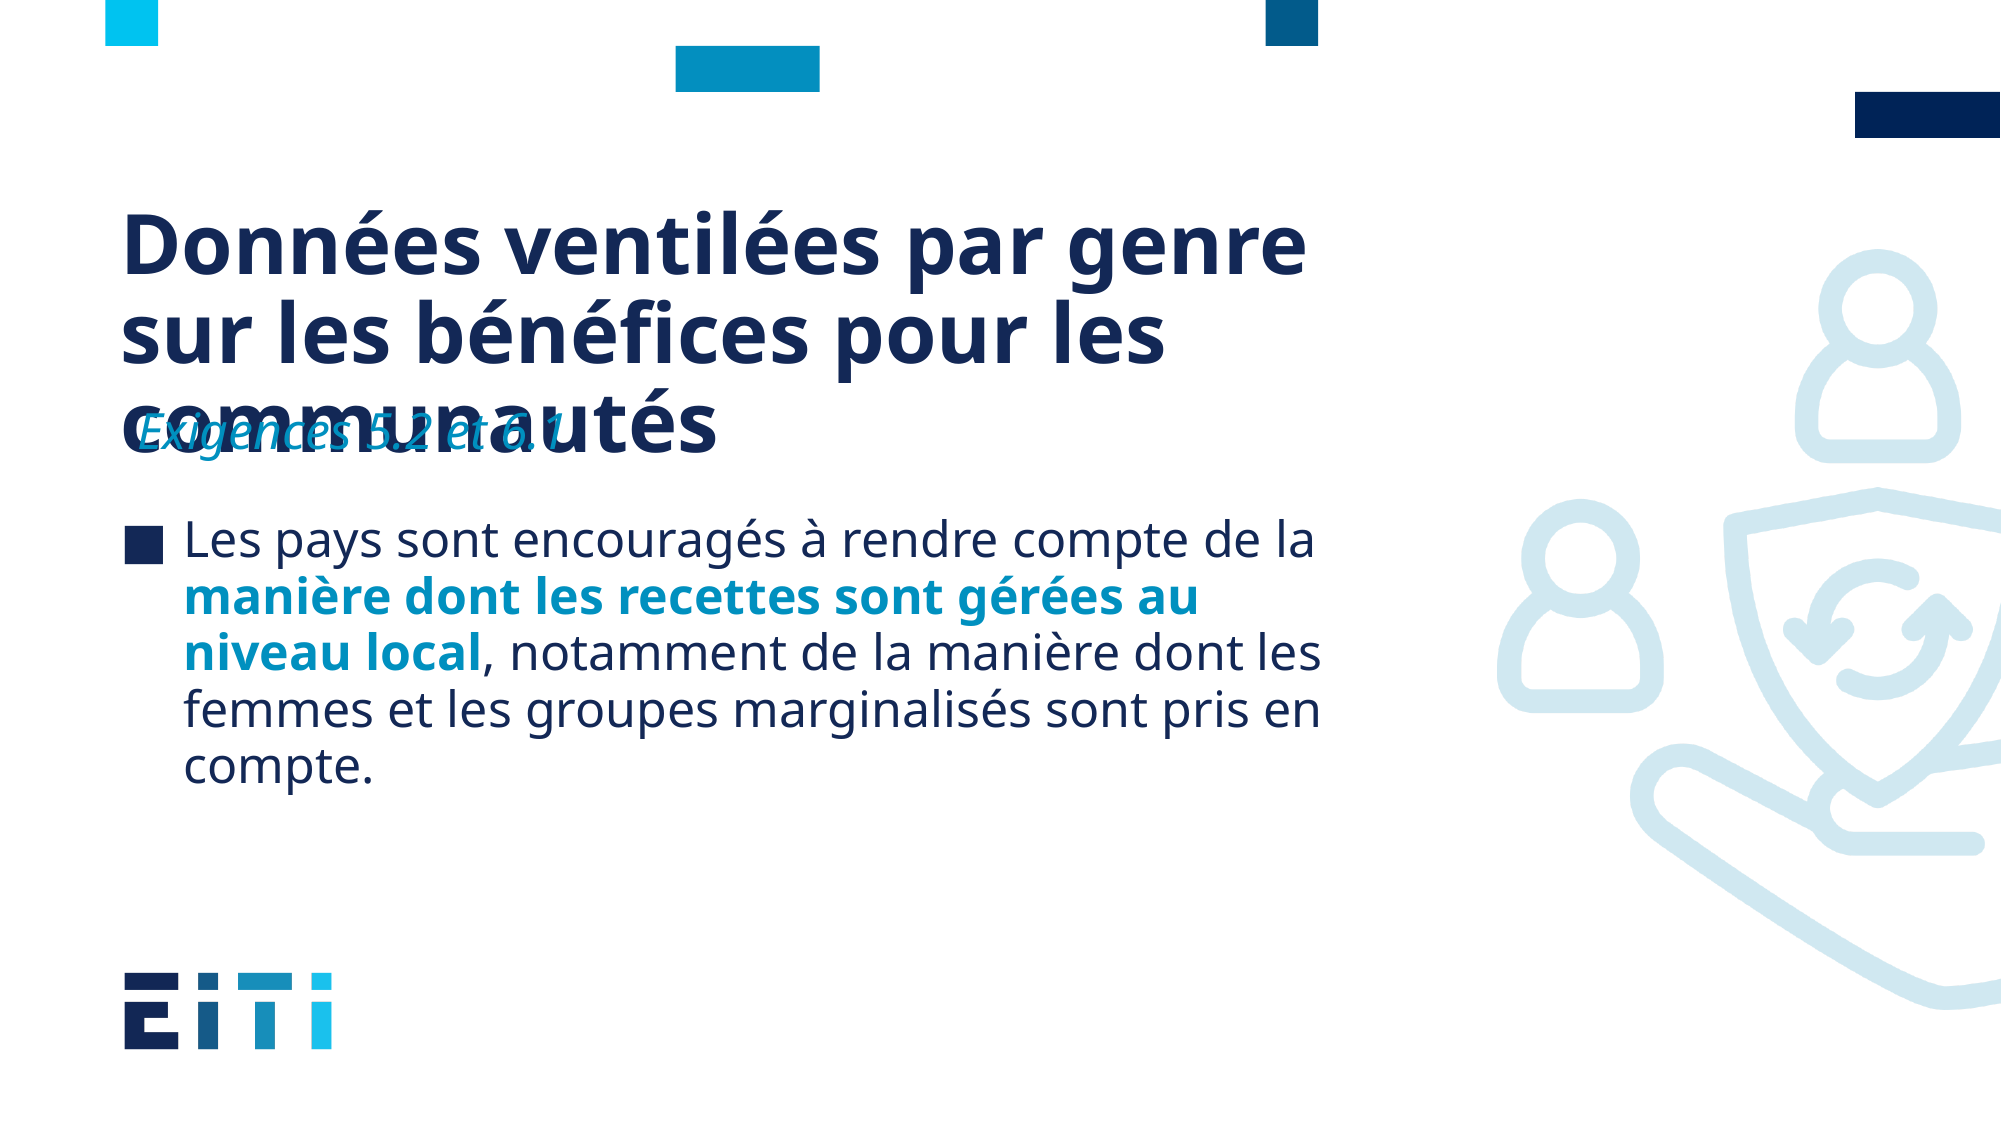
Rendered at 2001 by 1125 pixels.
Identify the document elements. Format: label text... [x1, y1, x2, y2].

text_box Exigences 5.2 et 6.1 [122, 392, 1300, 467]
title Données ventilées par genre sur les bénéfices pour les communautés [105, 196, 1476, 393]
list Les pays sont encouragés à rendre compte de la manière dont les recettes sont gérées au niveau local, notamment de la manière dont les femmes et les groupes marginalisés sont pris en compte. [105, 505, 1371, 919]
picture [105, 955, 351, 1067]
picture [1497, 249, 2000, 1010]
